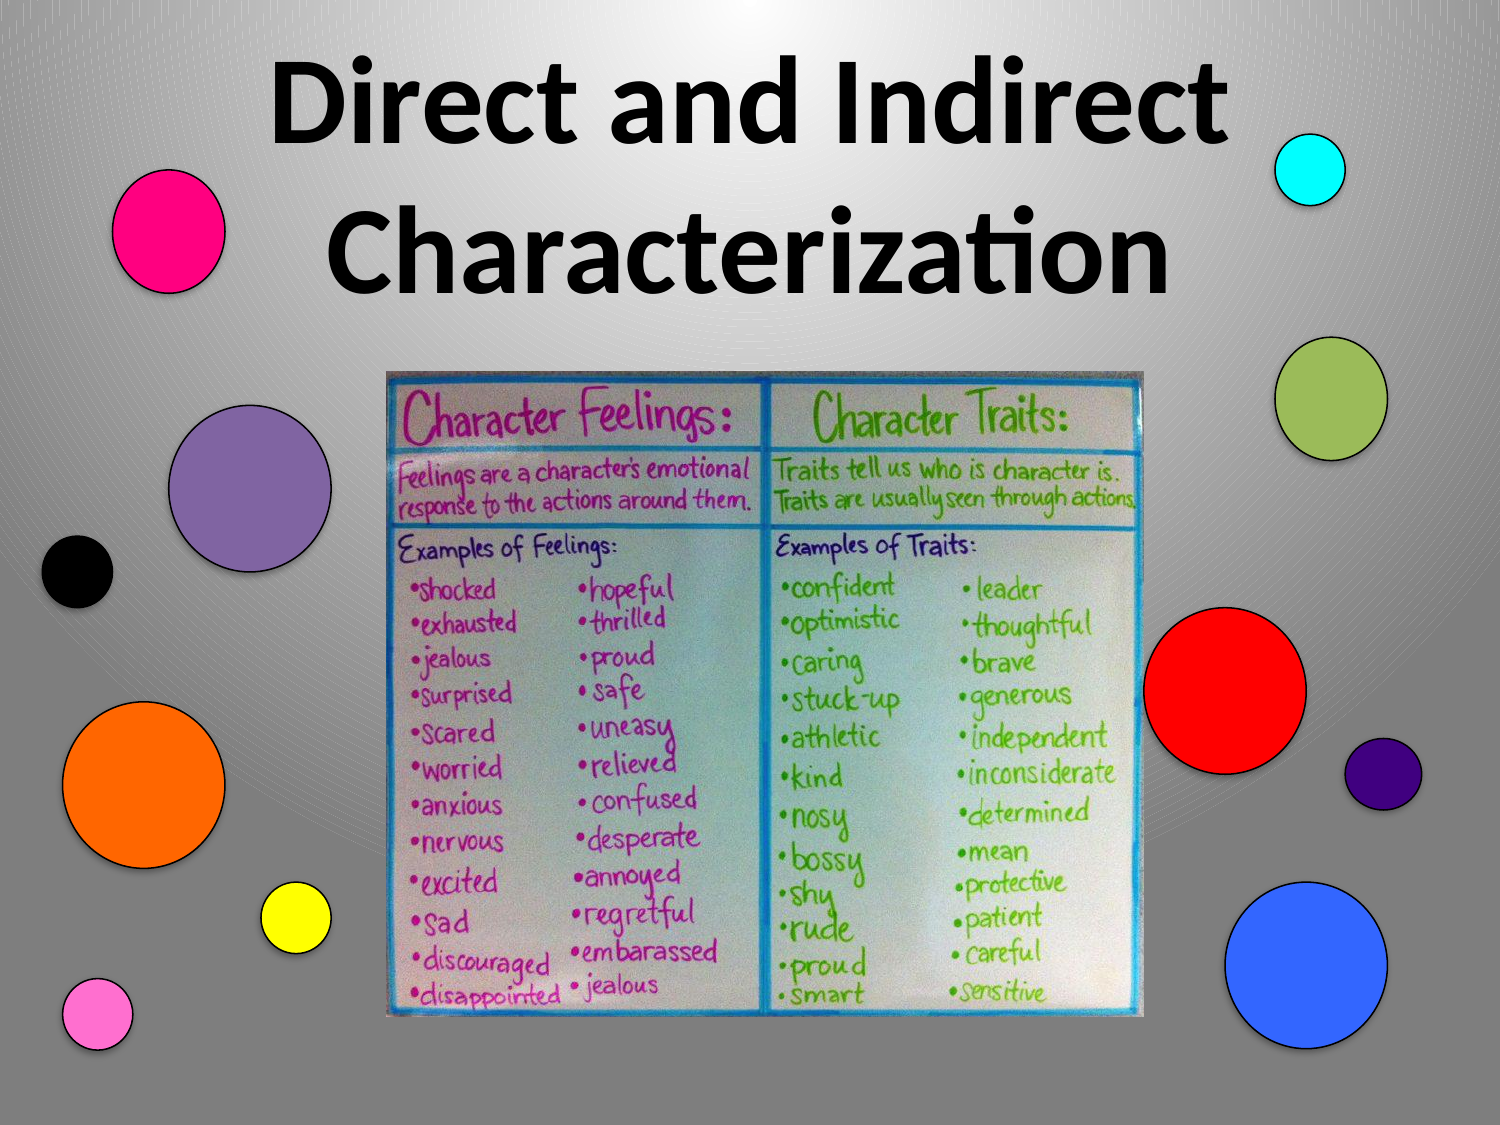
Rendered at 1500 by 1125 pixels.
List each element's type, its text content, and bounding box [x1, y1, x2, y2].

title Direct and Indirect Characterization [112, 0, 1388, 338]
text_box [41, 535, 114, 609]
picture [386, 371, 1145, 1017]
text_box [61, 977, 134, 1051]
text_box [1224, 881, 1389, 1050]
text_box [260, 881, 332, 955]
text_box [167, 404, 332, 573]
text_box [1149, 606, 1308, 776]
text_box [1344, 737, 1423, 811]
text_box [1274, 133, 1346, 207]
text_box [111, 169, 226, 295]
text_box [1274, 336, 1389, 462]
text_box [61, 701, 226, 870]
